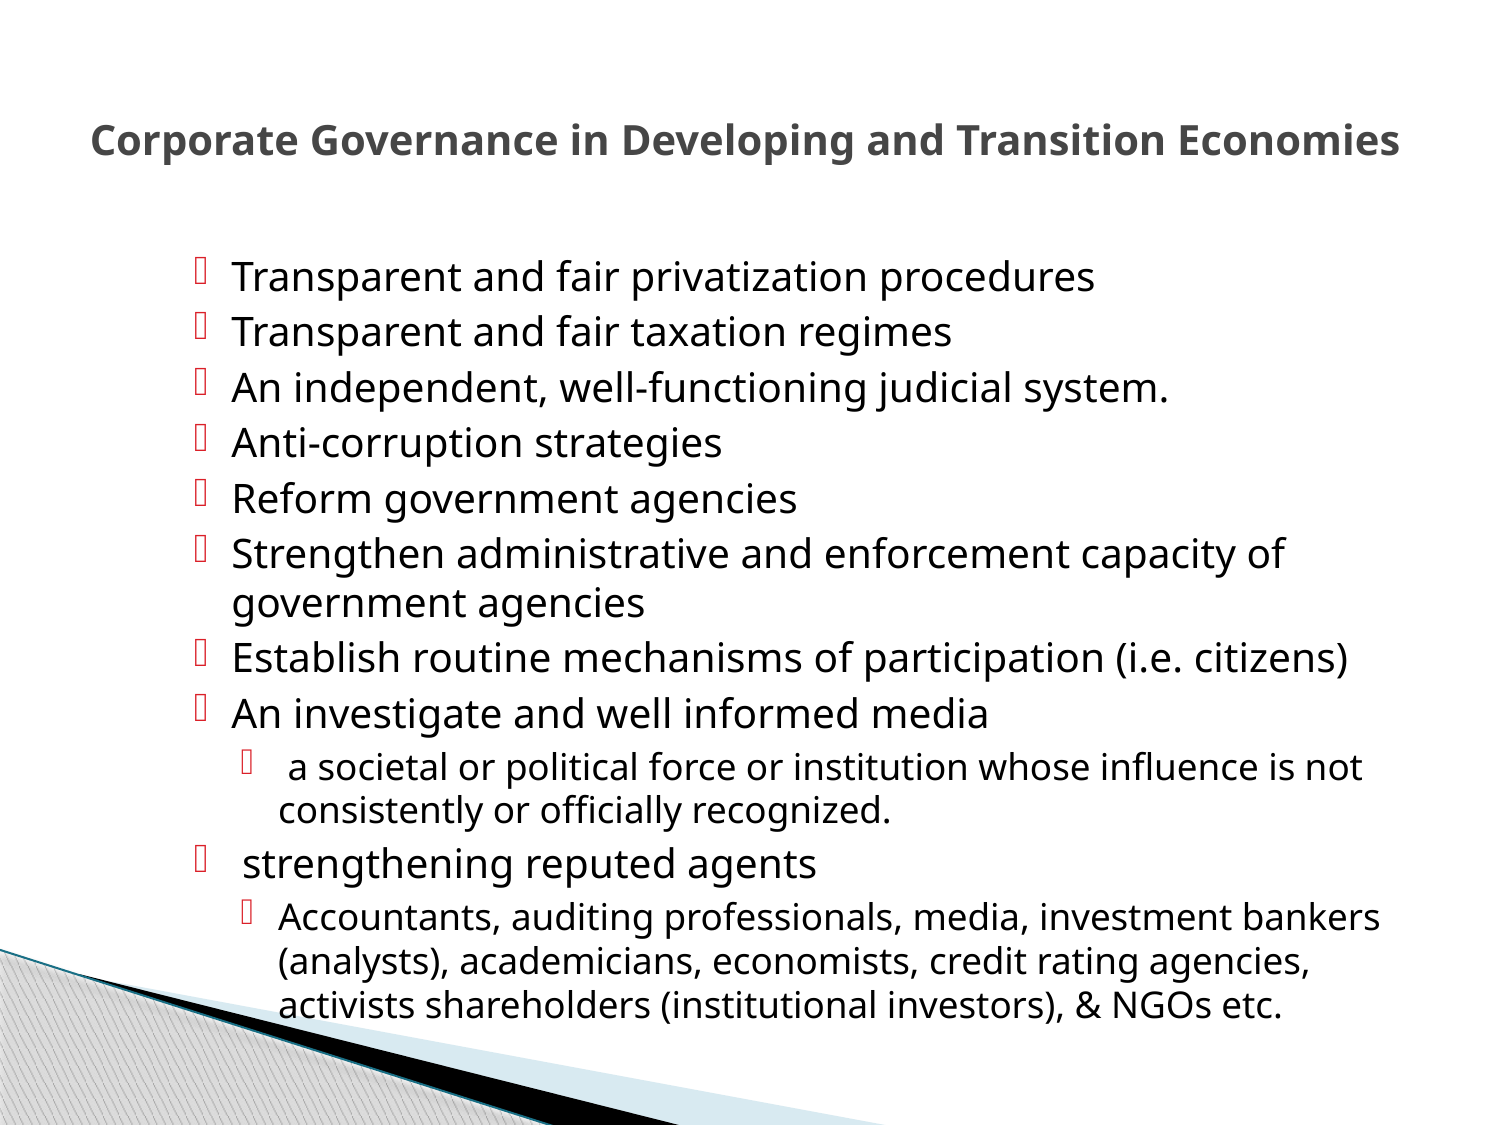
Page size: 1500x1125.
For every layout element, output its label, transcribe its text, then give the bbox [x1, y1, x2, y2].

list Transparent and fair privatization procedures Transparent and fair taxation regimes An independent, well-functioning judicial system. Anti-corruption strategies Reform government agencies Strengthen administrative and enforcement capacity of government agencies Establish routine mechanisms of participation (i.e. citizens) An investigate and well informed media a societal or political force or institution whose influence is not consistently or officially recognized. strengthening reputed agents Accountants, auditing professionals, media, investment bankers (analysts), academicians, economists, credit rating agencies, activists shareholders (institutional investors), & NGOs etc. [75, 243, 1425, 1043]
title Corporate Governance in Developing and Transition Economies [75, 45, 1425, 233]
